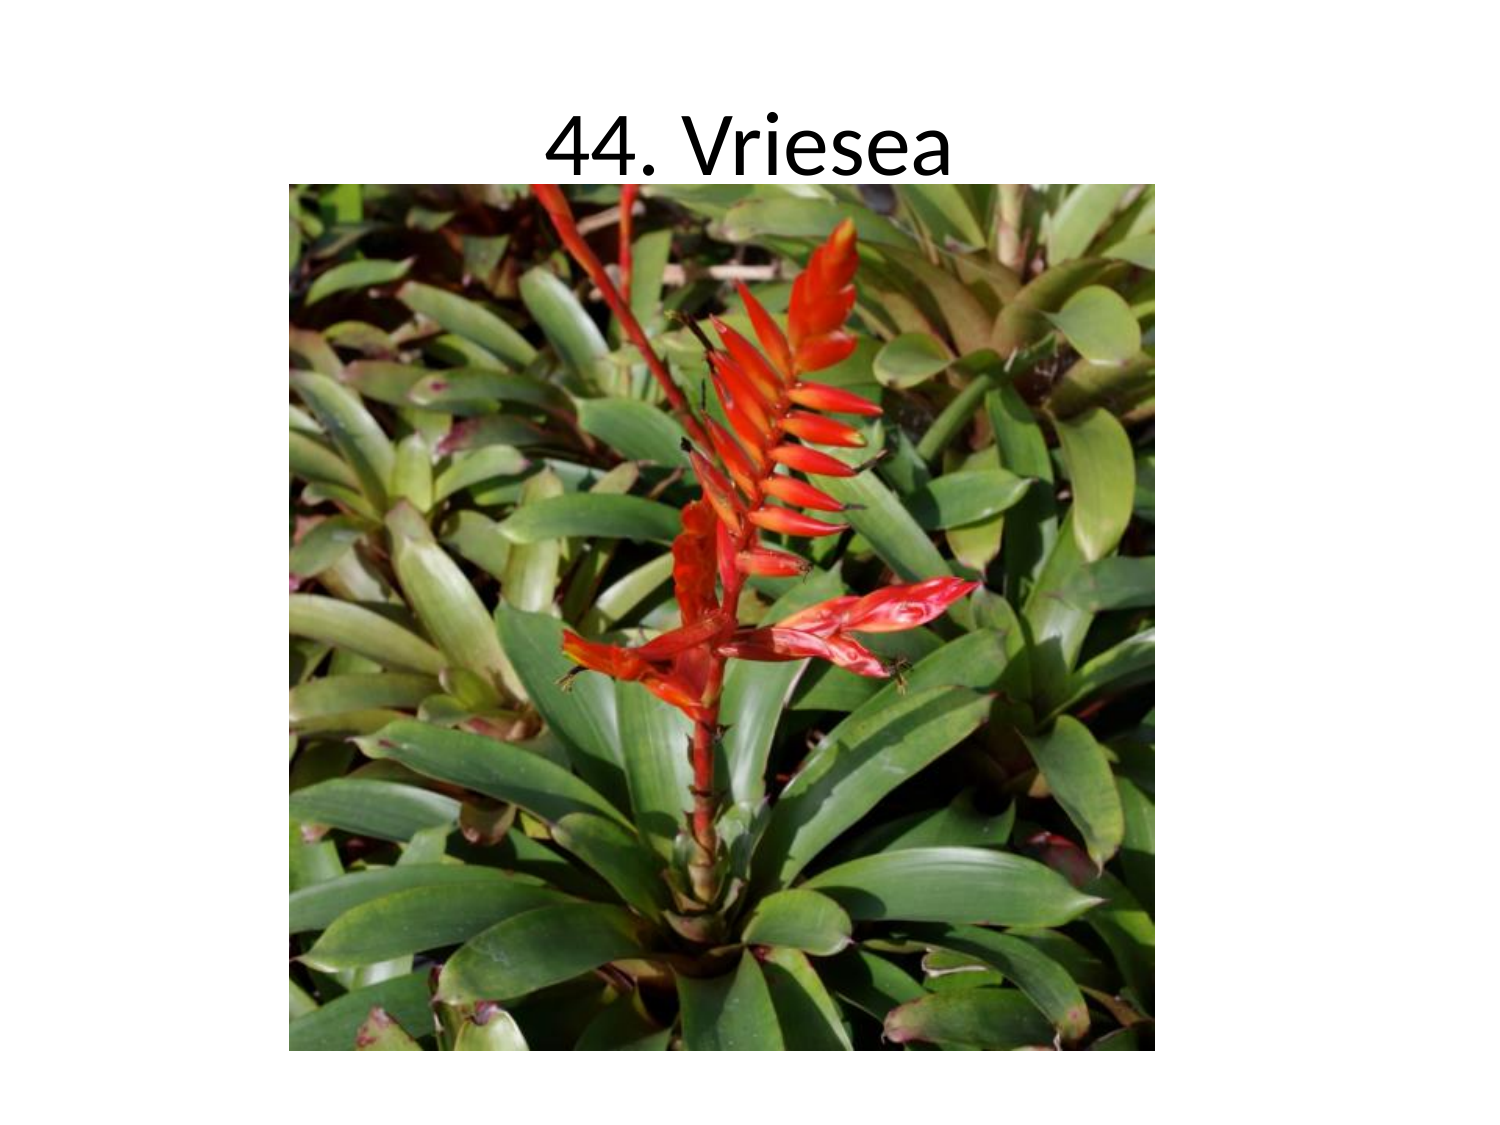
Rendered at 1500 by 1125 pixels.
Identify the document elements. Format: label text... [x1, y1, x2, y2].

title 44. Vriesea [75, 45, 1425, 233]
picture [288, 184, 1156, 1051]
